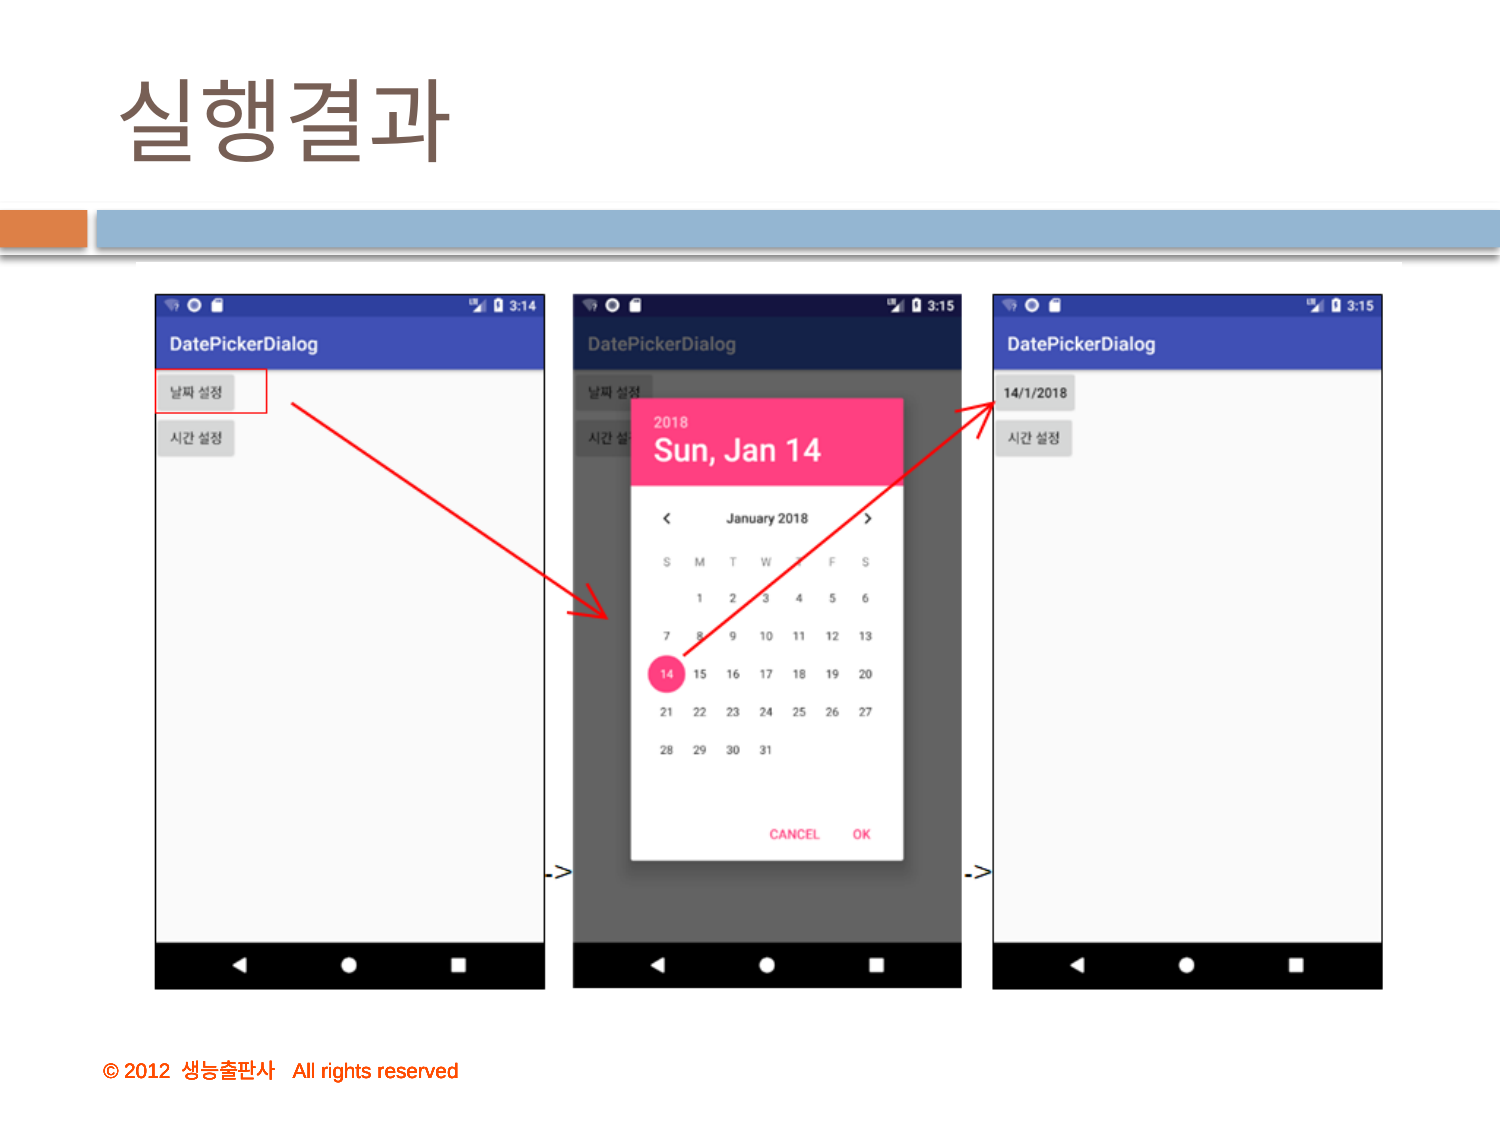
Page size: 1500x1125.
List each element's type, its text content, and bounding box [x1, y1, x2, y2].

title 실행결과 [100, 37, 1438, 200]
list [136, 262, 1402, 1001]
